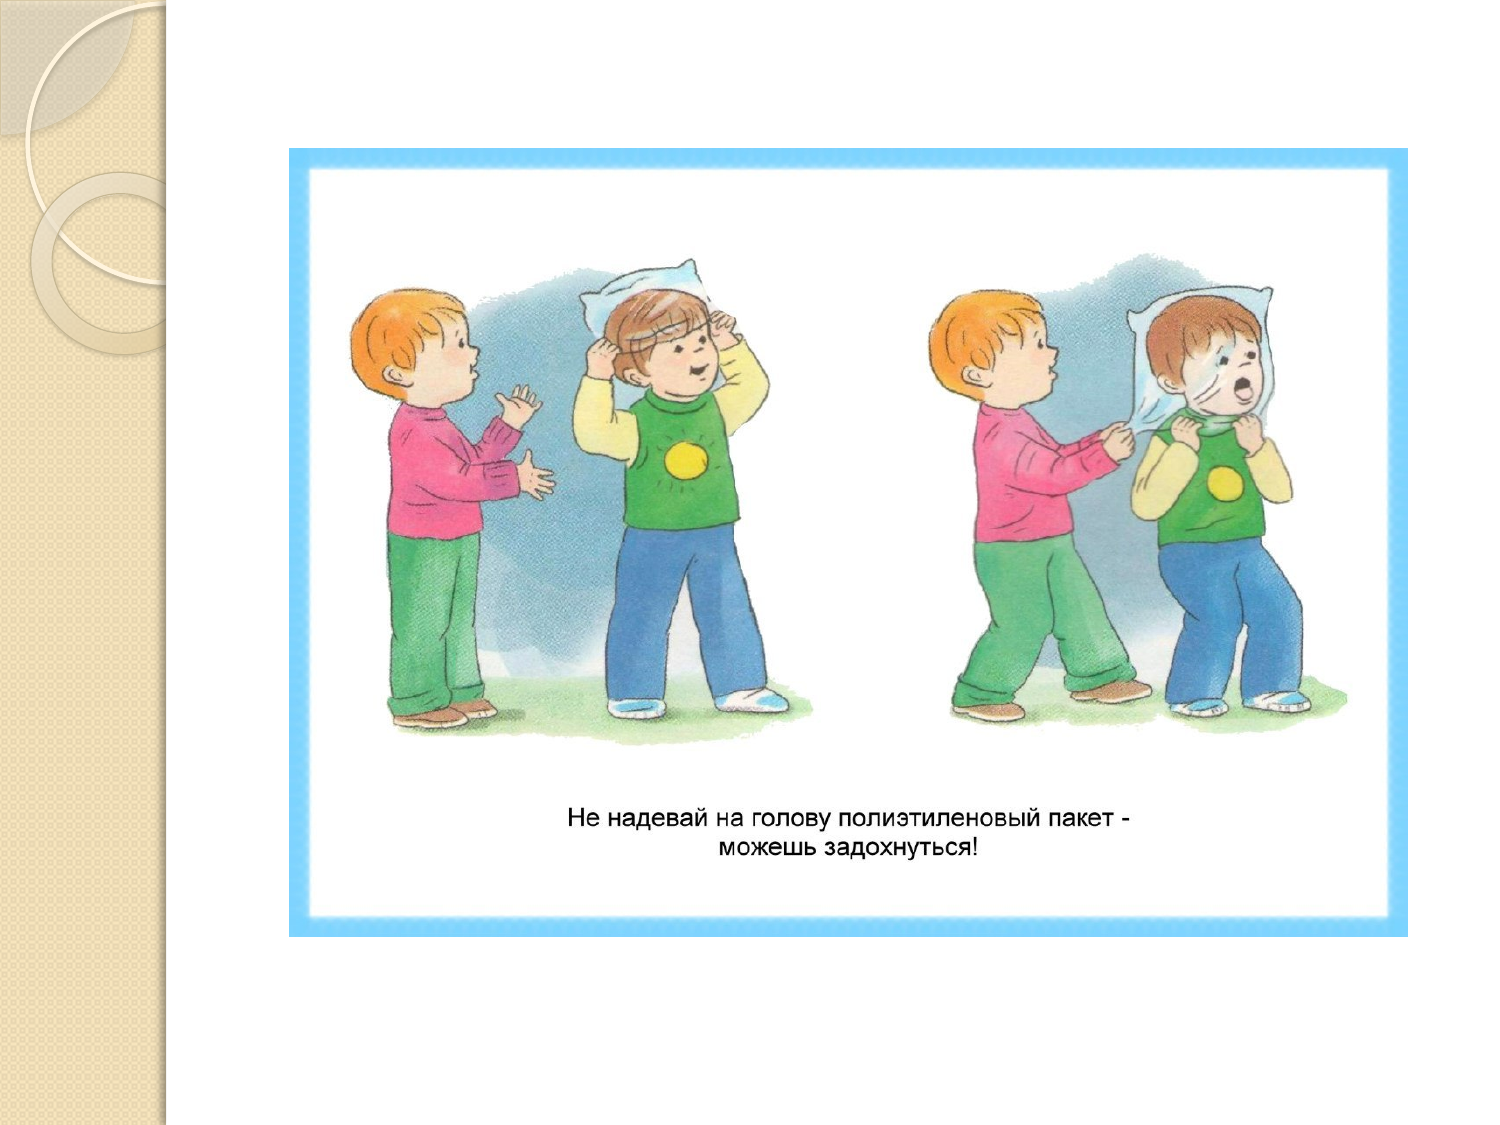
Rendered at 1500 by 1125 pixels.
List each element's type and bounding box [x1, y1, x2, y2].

list [288, 148, 1409, 937]
